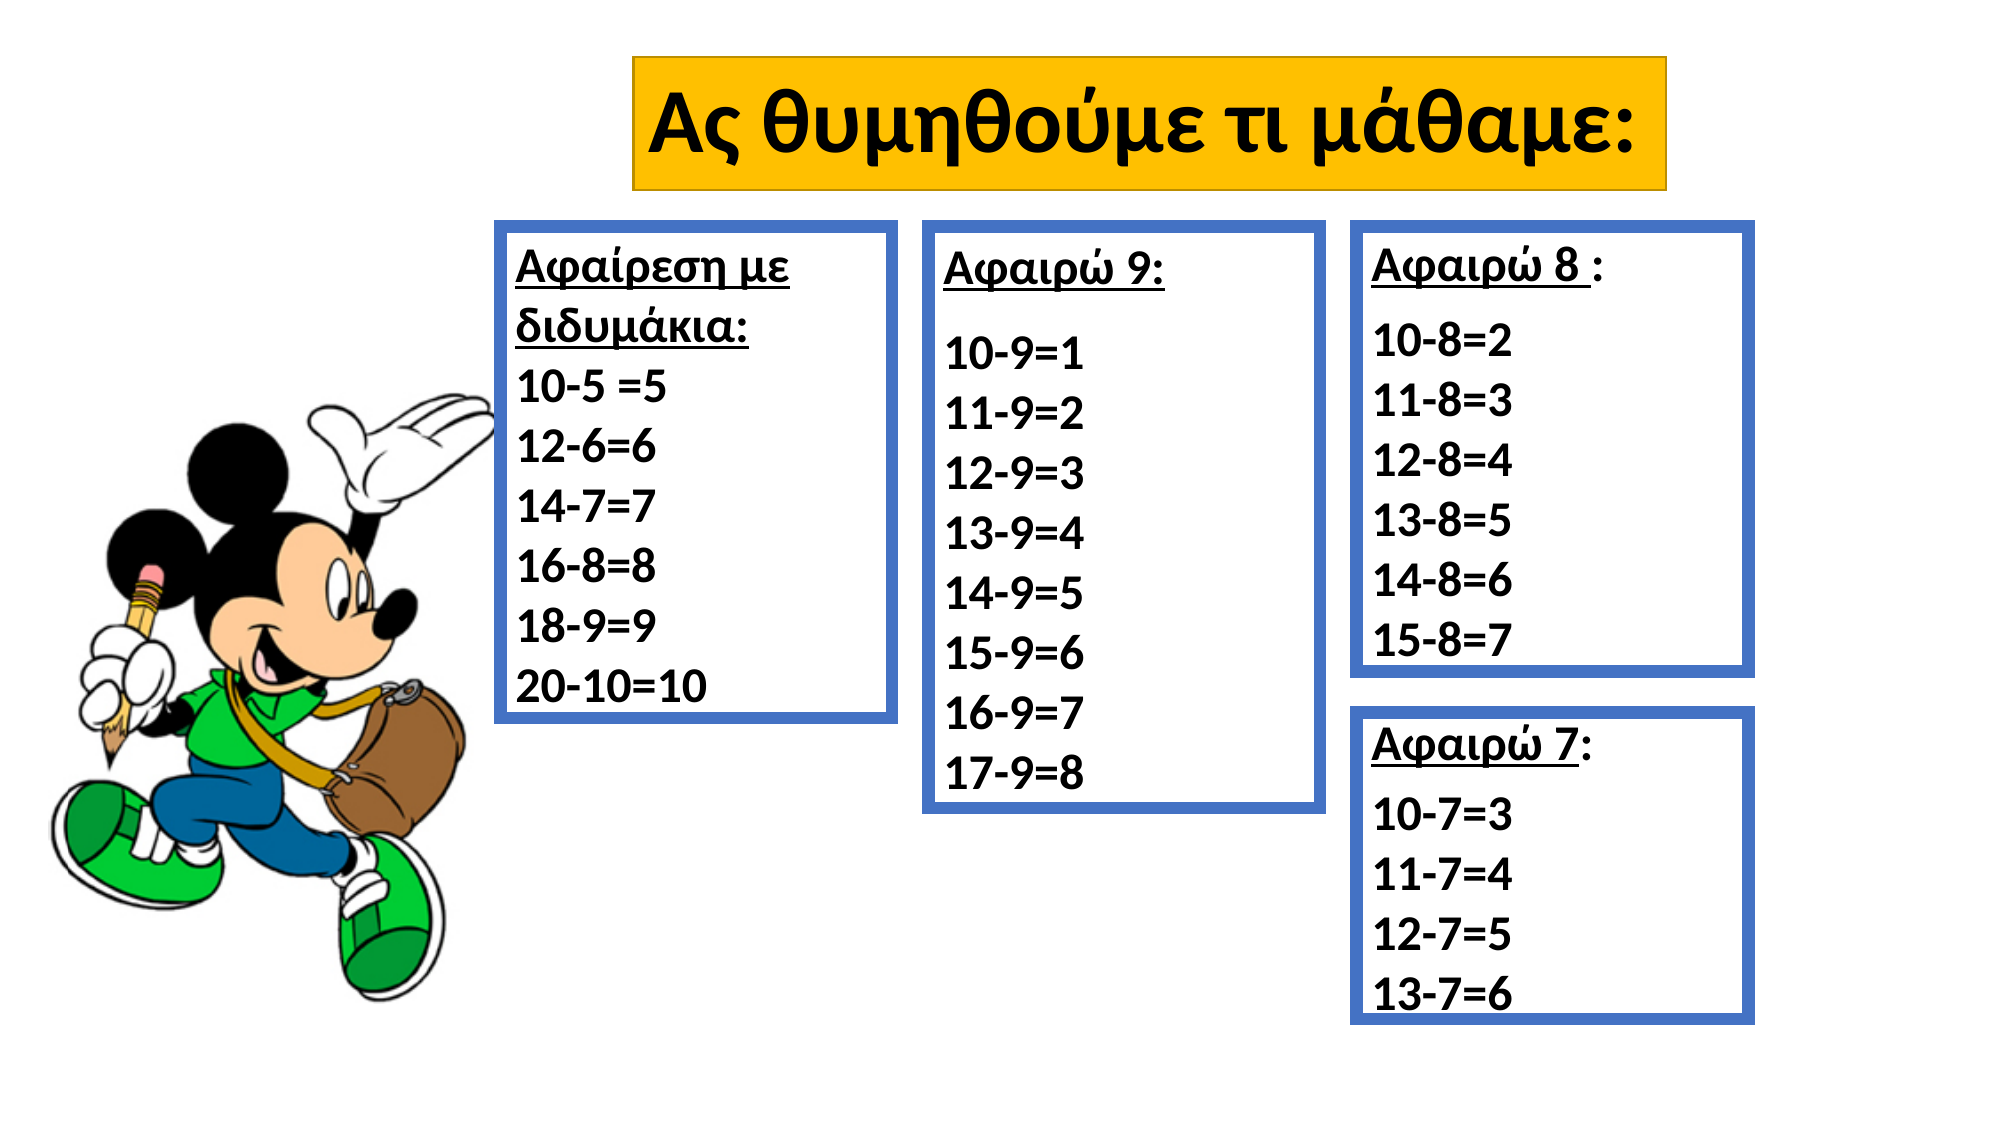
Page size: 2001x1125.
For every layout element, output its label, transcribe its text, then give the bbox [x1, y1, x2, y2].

text_box Αφαιρώ 8 : 10-8=2 11-8=3 12-8=4 13-8=5 14-8=6 15-8=7 [1356, 225, 1749, 672]
text_box Αφαιρώ 7: 10-7=3 11-7=4 12-7=5 13-7=6 [1356, 711, 1749, 1020]
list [48, 392, 501, 1005]
title Ας θυμηθούμε τι μάθαμε: [632, 56, 1667, 191]
text_box Αφαίρεση με διδυμάκια: 10-5 =5 12-6=6 14-7=7 16-8=8 18-9=9 20-10=10 [500, 225, 893, 719]
text_box Αφαιρώ 9: 10-9=1 11-9=2 12-9=3 13-9=4 14-9=5 15-9=6 16-9=7 17-9=8 [928, 225, 1321, 809]
